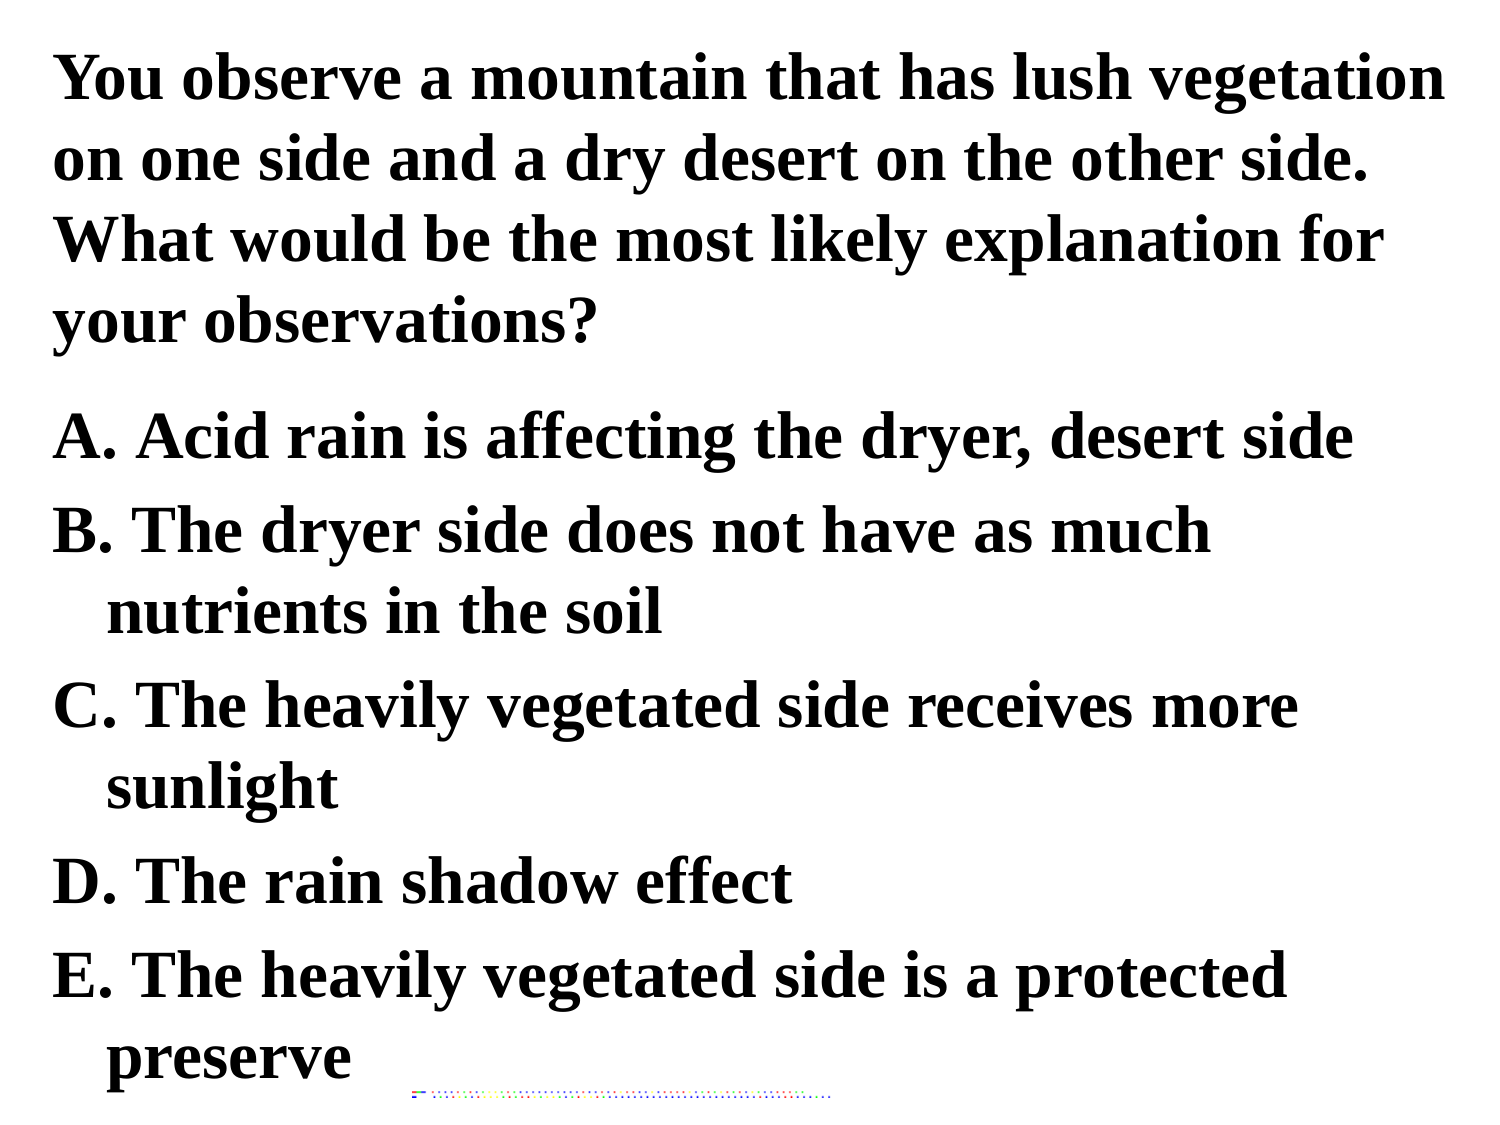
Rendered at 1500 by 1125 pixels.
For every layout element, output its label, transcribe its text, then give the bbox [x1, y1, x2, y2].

picture [412, 1089, 838, 1099]
list You observe a mountain that has lush vegetation on one side and a dry desert on the other side. What would be the most likely explanation for your observations? A. Acid rain is affecting the dryer, desert side B. The dryer side does not have as much nutrients in the soil C. The heavily vegetated side receives more sunlight D. The rain shadow effect E. The heavily vegetated side is a protected preserve [37, 24, 1476, 1101]
